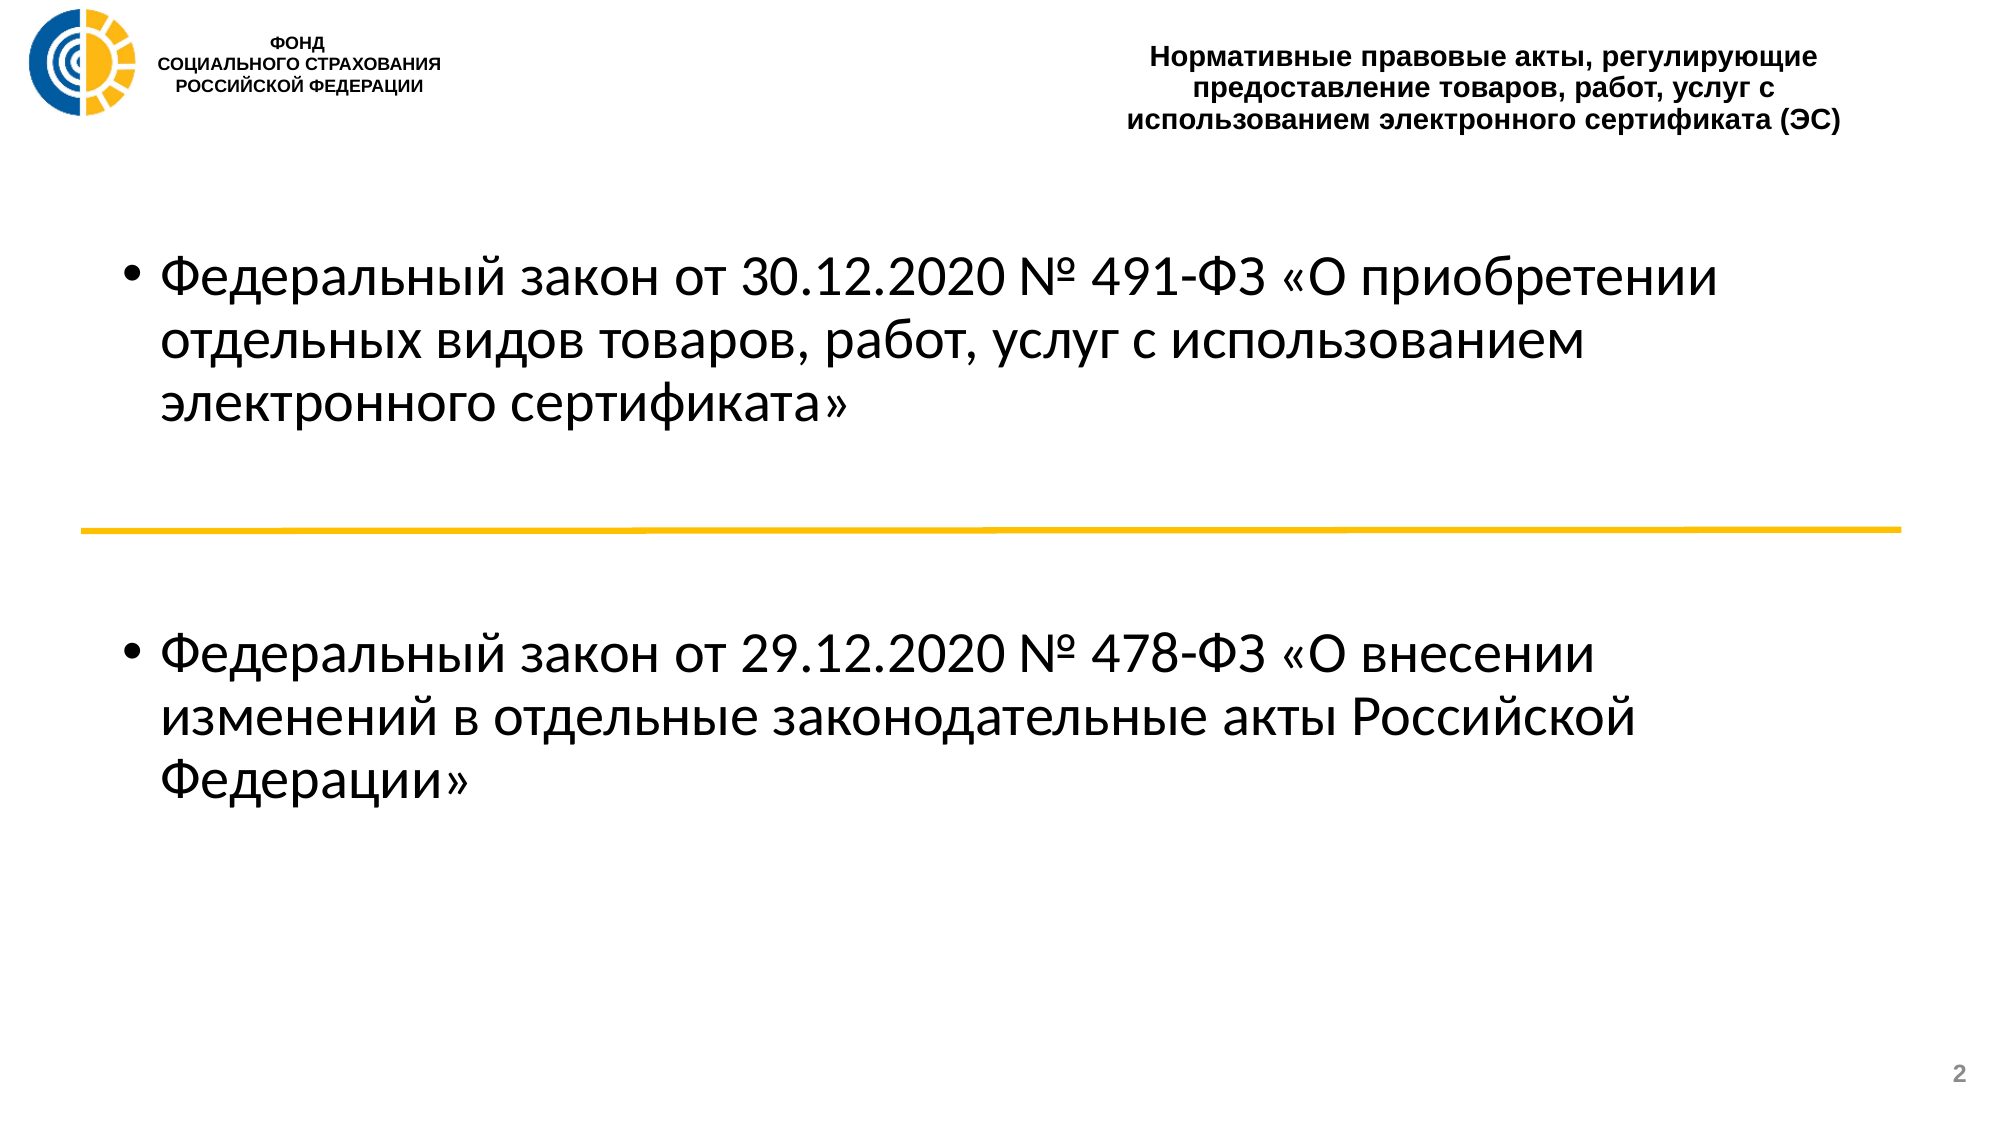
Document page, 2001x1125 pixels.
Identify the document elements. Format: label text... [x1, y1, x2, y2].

title Нормативные правовые акты, регулирующие предоставление товаров, работ, услуг с использованием электронного сертификата (ЭС) [1055, 33, 1913, 144]
list Федеральный закон от 30.12.2020 № 491-ФЗ «О приобретении отдельных видов товаров, работ, услуг с использованием электронного сертификата» Федеральный закон от 29.12.2020 № 478-ФЗ «О внесении изменений в отдельные законодательные акты Российской Федерации» [107, 237, 1833, 527]
list Федеральный закон от 30.12.2020 № 491-ФЗ «О приобретении отдельных видов товаров, работ, услуг с использованием электронного сертификата» Федеральный закон от 29.12.2020 № 478-ФЗ «О внесении изменений в отдельные законодательные акты Российской Федерации» [107, 533, 1833, 952]
picture [26, 8, 138, 120]
slide_number 2 [1880, 1042, 1982, 1103]
